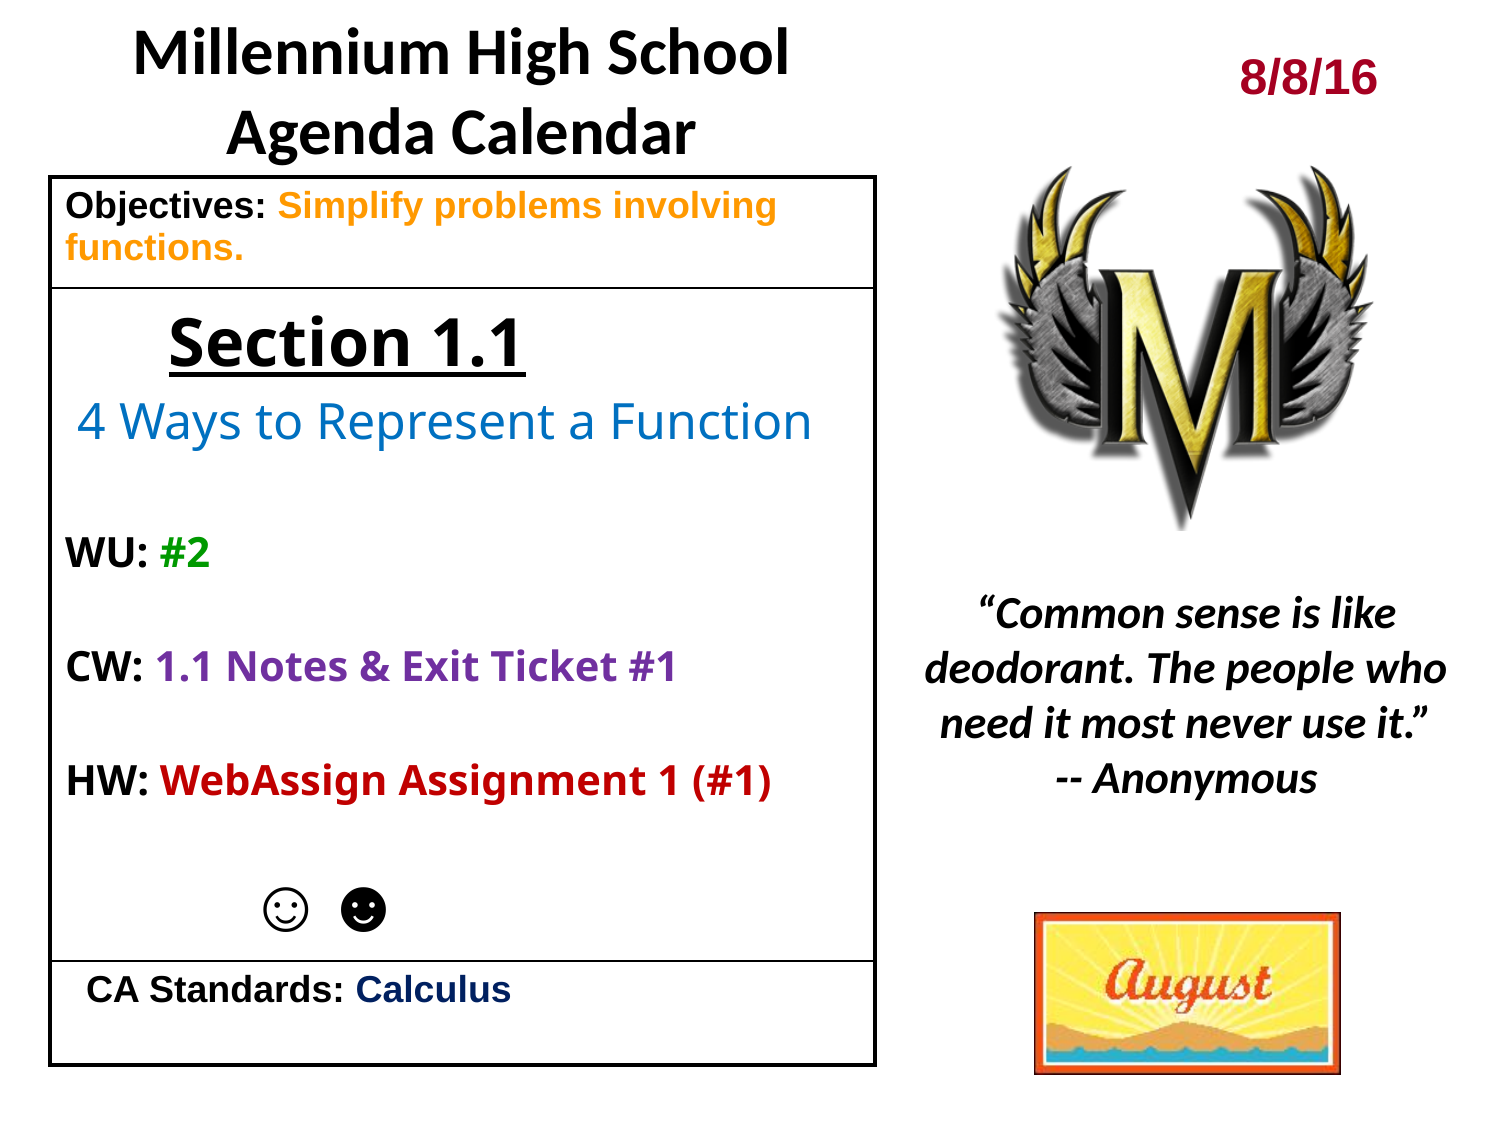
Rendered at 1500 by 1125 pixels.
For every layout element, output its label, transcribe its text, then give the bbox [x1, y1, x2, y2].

table_cell Section 1.1 4 Ways to Represent a Function WU: #2 CW: 1.1 Notes & Exit Ticket #1 HW: WebAssign Assignment 1 (#1) ☺☻ [52, 289, 873, 960]
picture [1034, 912, 1342, 1076]
text_box 8/8/16 [1224, 37, 1450, 113]
table_header Objectives: Simplify problems involving functions. [52, 179, 844, 287]
table_cell CA Standards: Calculus [52, 962, 873, 1063]
picture [849, 138, 1473, 531]
text_box “Common sense is like deodorant. The people who need it most never use it.” -- Anonymous [872, 574, 1500, 810]
text_box Millennium High School Agenda Calendar [49, 0, 875, 176]
